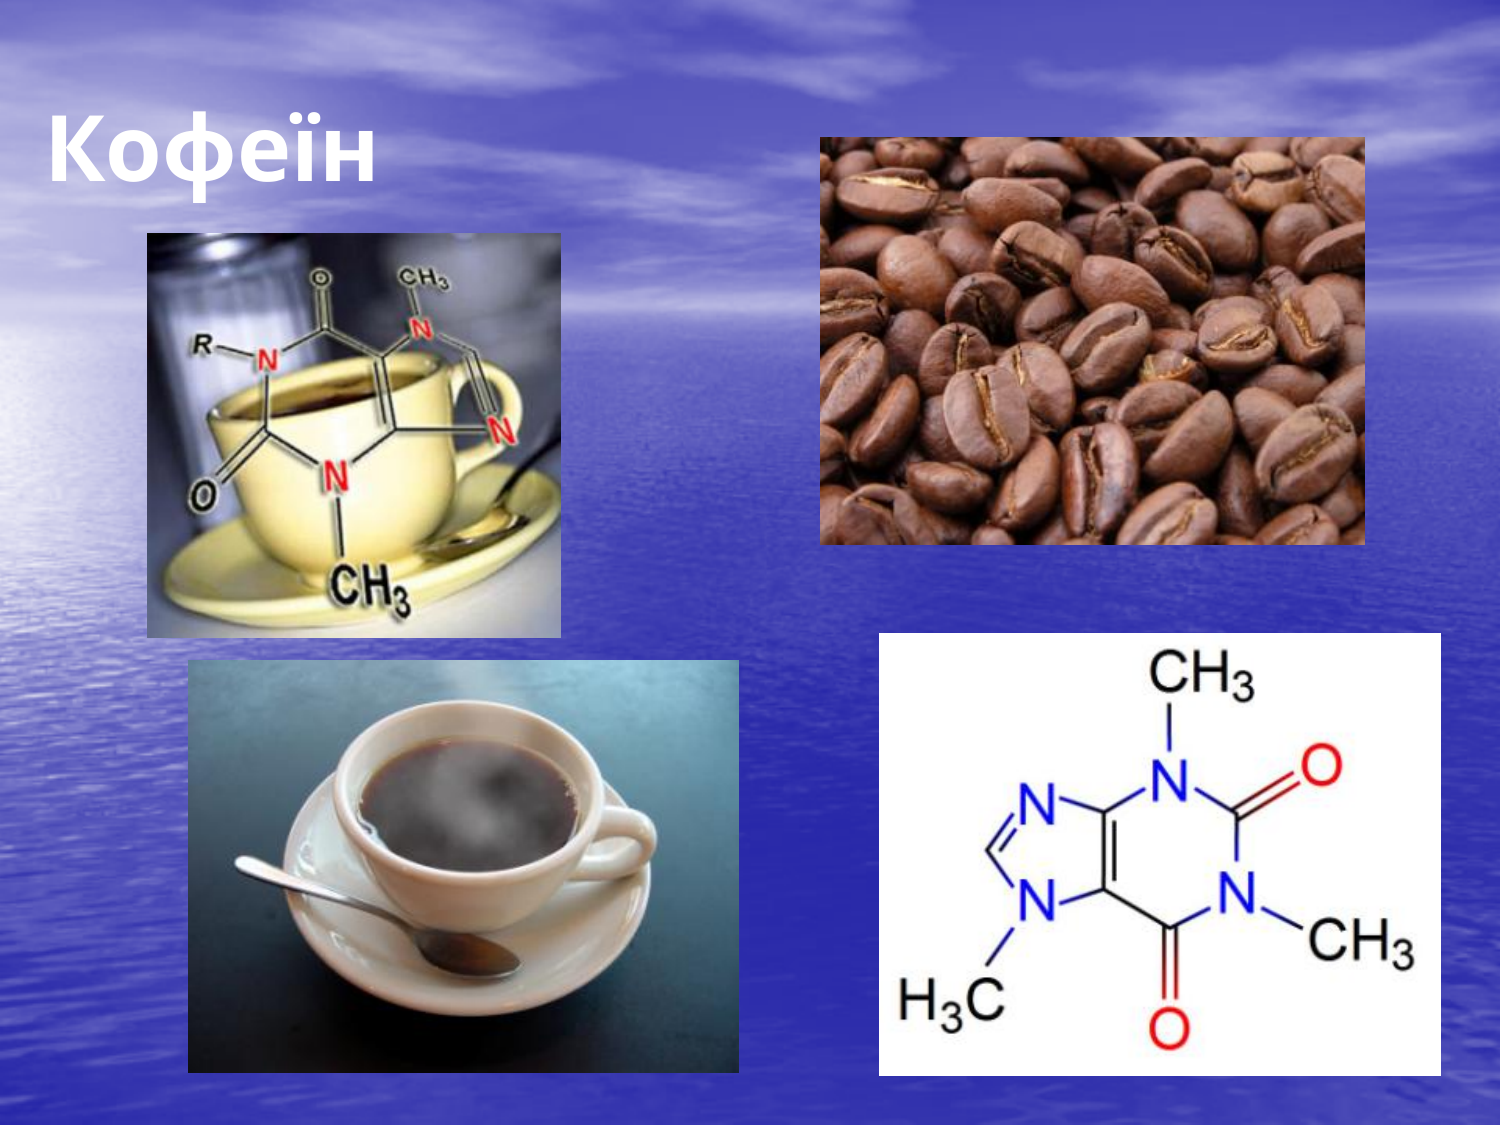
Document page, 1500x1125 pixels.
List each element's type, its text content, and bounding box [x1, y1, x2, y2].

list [879, 632, 1441, 1076]
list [147, 233, 562, 639]
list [187, 660, 739, 1074]
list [820, 136, 1365, 545]
title Кофеїн [29, 31, 1380, 259]
